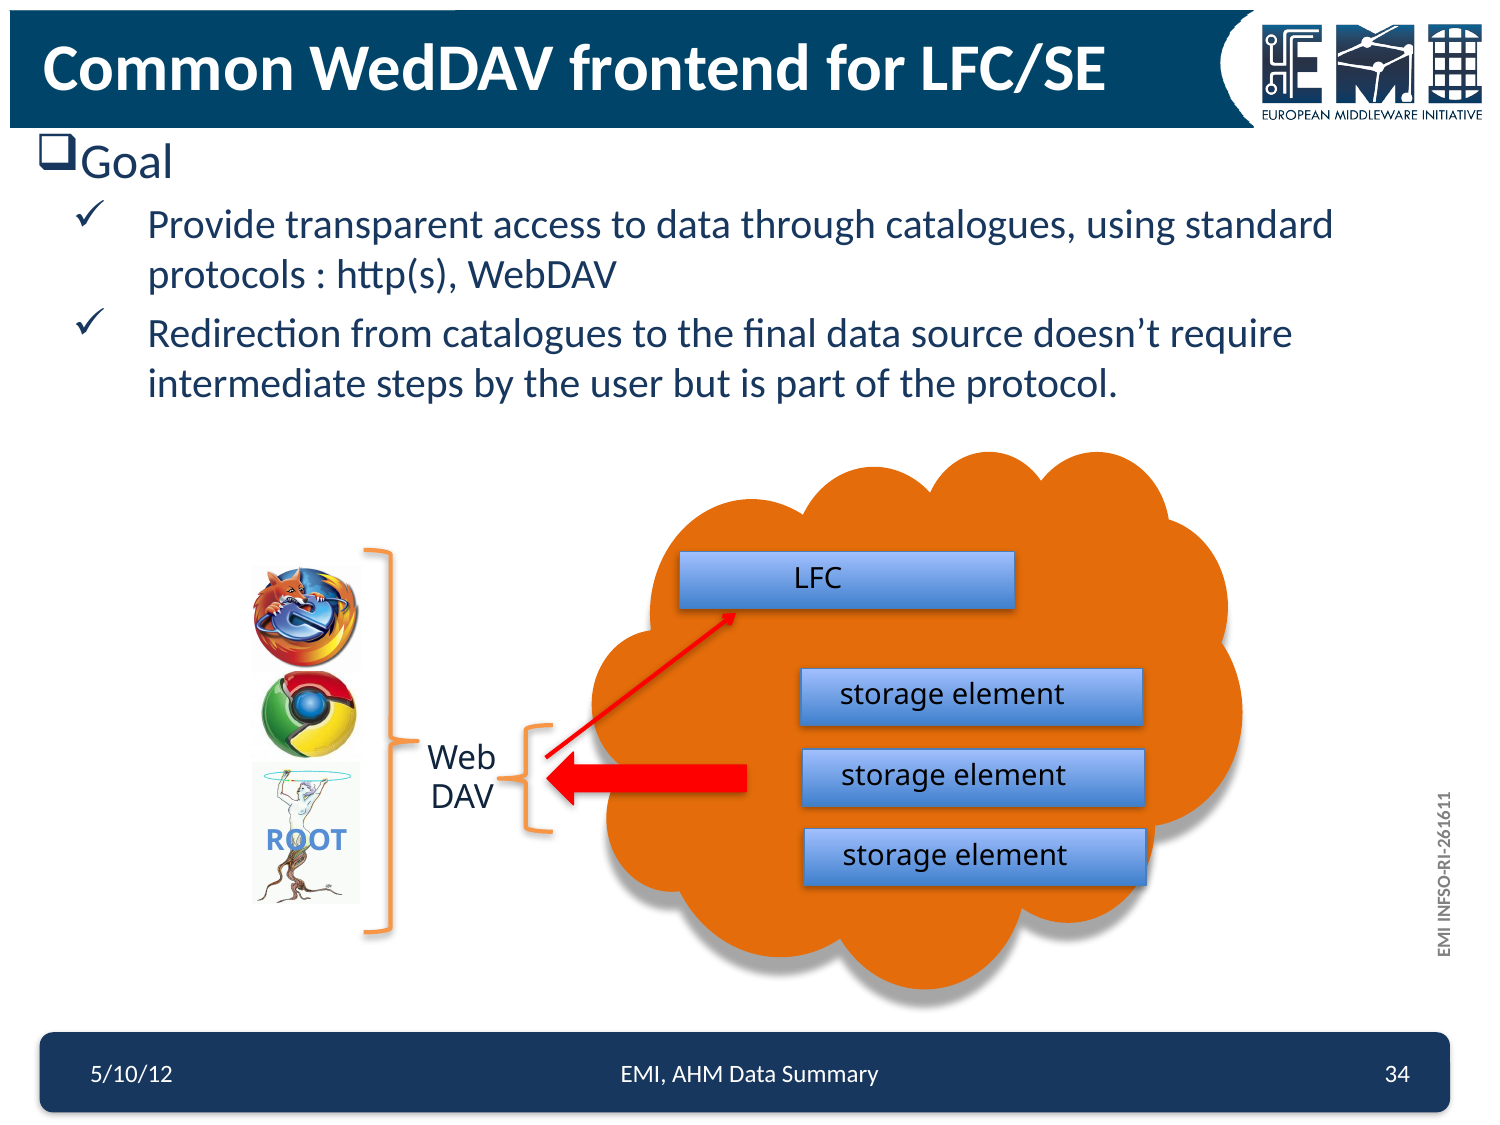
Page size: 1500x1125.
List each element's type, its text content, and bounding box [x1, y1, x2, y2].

text_box Goal Provide transparent access to data through catalogues, using standard protocols : http(s), WebDAV Redirection from catalogues to the final data source doesn’t require intermediate steps by the user but is part of the protocol. [27, 125, 1445, 1066]
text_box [803, 828, 1147, 886]
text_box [800, 668, 1144, 726]
text_box Common WedDAV frontend for LFC/SE [28, 34, 1178, 100]
picture [1262, 24, 1482, 120]
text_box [545, 612, 737, 758]
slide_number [75, 1066, 425, 1103]
picture [1221, 12, 1254, 125]
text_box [802, 748, 1145, 807]
slide_number 34 [1074, 1066, 1425, 1103]
picture [250, 565, 363, 905]
footer EMI, AHM Data Summary [512, 1066, 988, 1103]
